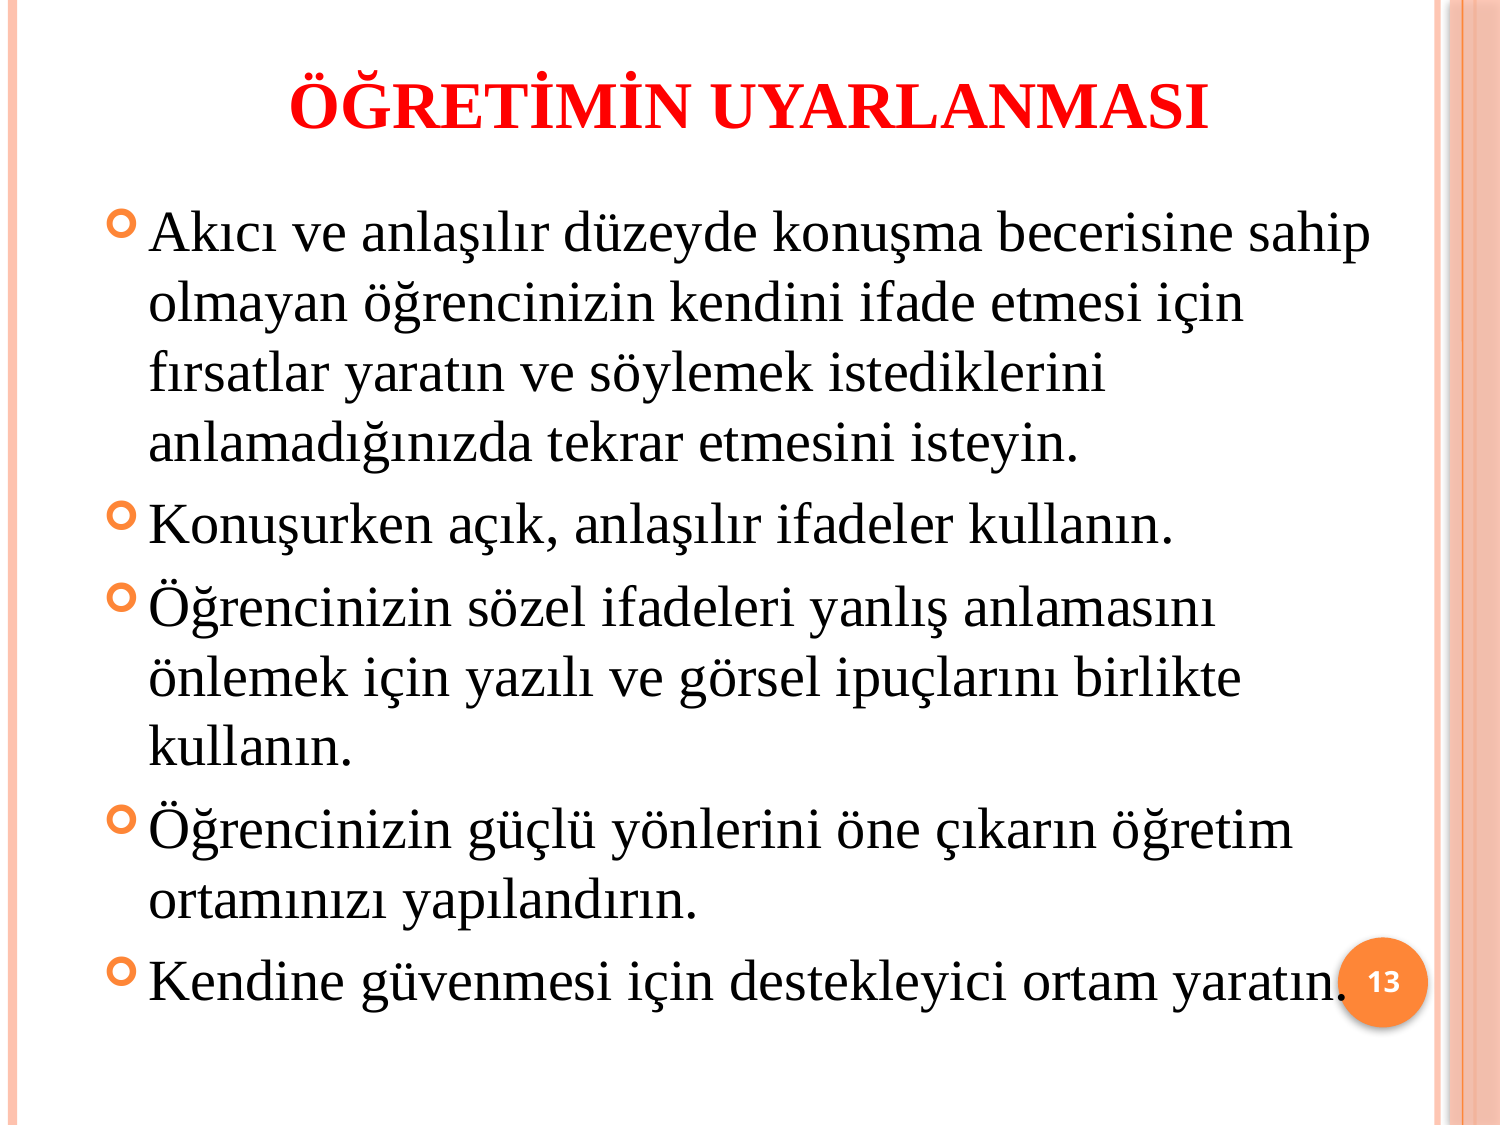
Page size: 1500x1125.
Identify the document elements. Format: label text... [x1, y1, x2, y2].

slide_number 13 [1333, 940, 1434, 1027]
list Akıcı ve anlaşılır düzeyde konuşma becerisine sahip olmayan öğrencinizin kendini ifade etmesi için fırsatlar yaratın ve söylemek istediklerini anlamadığınızda tekrar etmesini isteyin. Konuşurken açık, anlaşılır ifadeler kullanın. Öğrencinizin sözel ifadeleri yanlış anlamasını önlemek için yazılı ve görsel ipuçlarını birlikte kullanın. Öğrencinizin güçlü yönlerini öne çıkarın öğretim ortamınızı yapılandırın. Kendine güvenmesi için destekleyici ortam yaratın. [88, 113, 1400, 1059]
title ÖĞRETİMİN UYARLANMASI [0, 0, 1500, 149]
